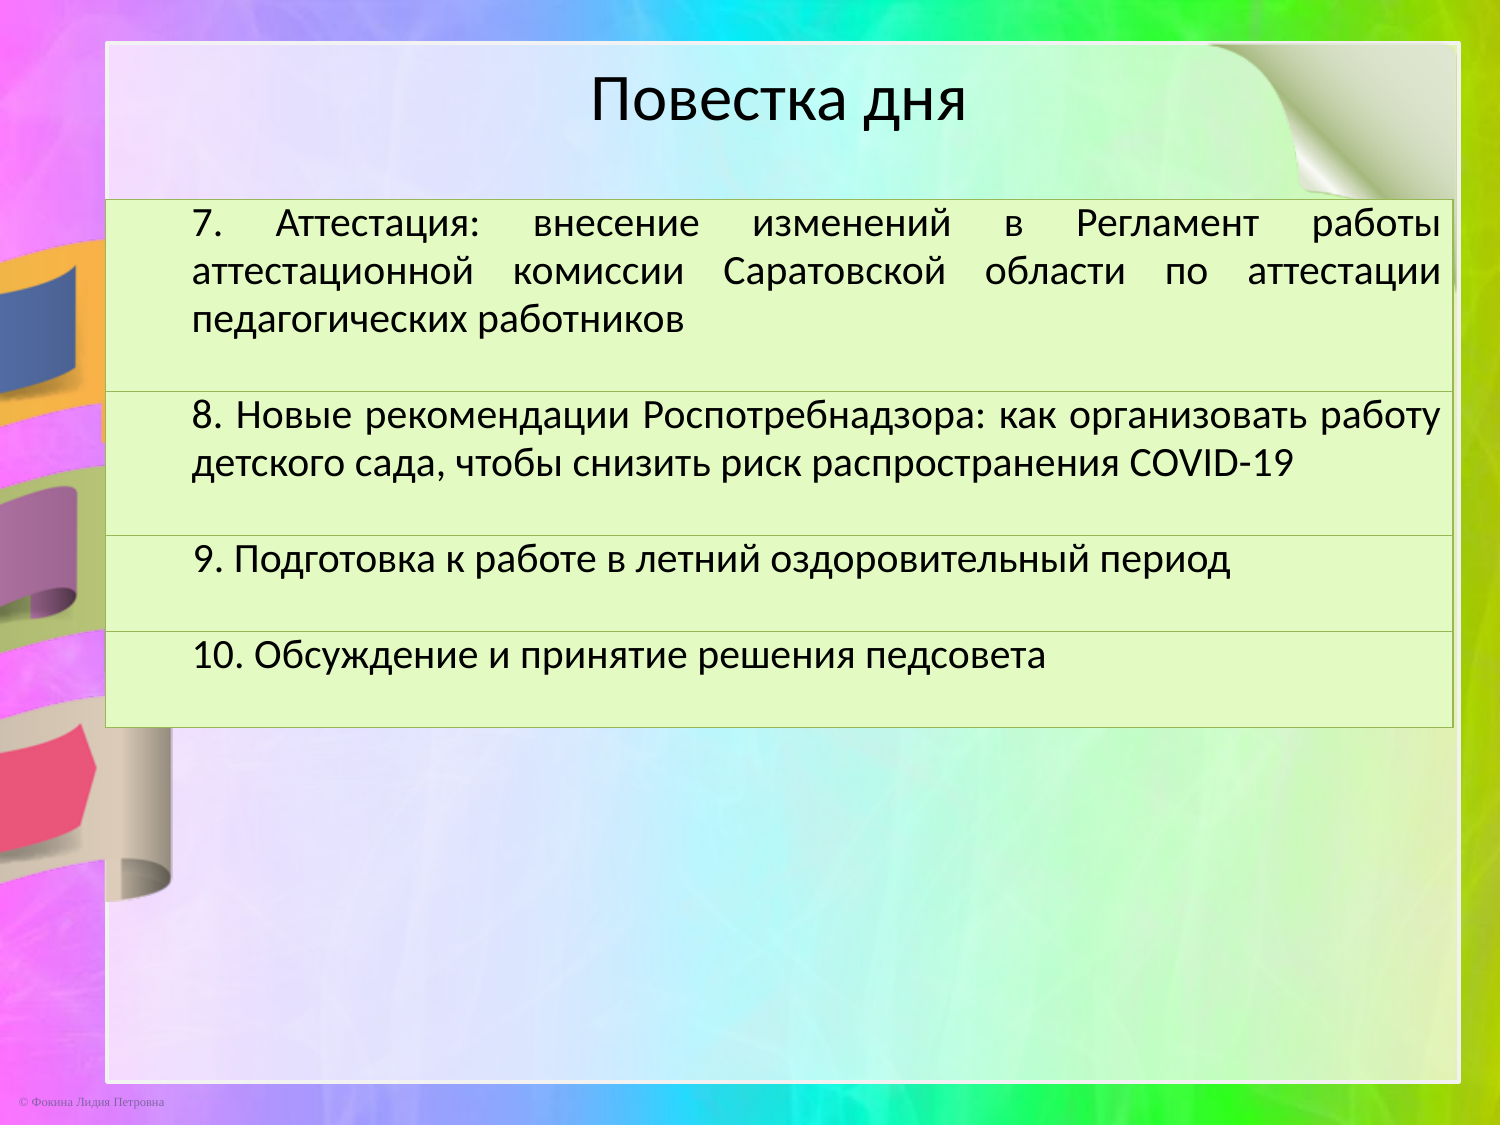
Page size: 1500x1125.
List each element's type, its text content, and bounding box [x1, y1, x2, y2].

picture [0, 0, 1500, 1125]
table_cell 8. Новые рекомендации Роспотребнадзора: как организовать работу детского сада, чтобы снизить риск распространения COVID-19 [106, 392, 1452, 535]
text_box Повестка дня [575, 46, 984, 142]
table_cell 9. Подготовка к работе в летний оздоровительный период [106, 536, 1452, 631]
table_cell 10. Обсуждение и принятие решения педсовета [106, 632, 1452, 727]
table_header 7. Аттестация: внесение изменений в Регламент работы аттестационной комиссии Саратовской области по аттестации педагогических работников [106, 200, 1452, 391]
